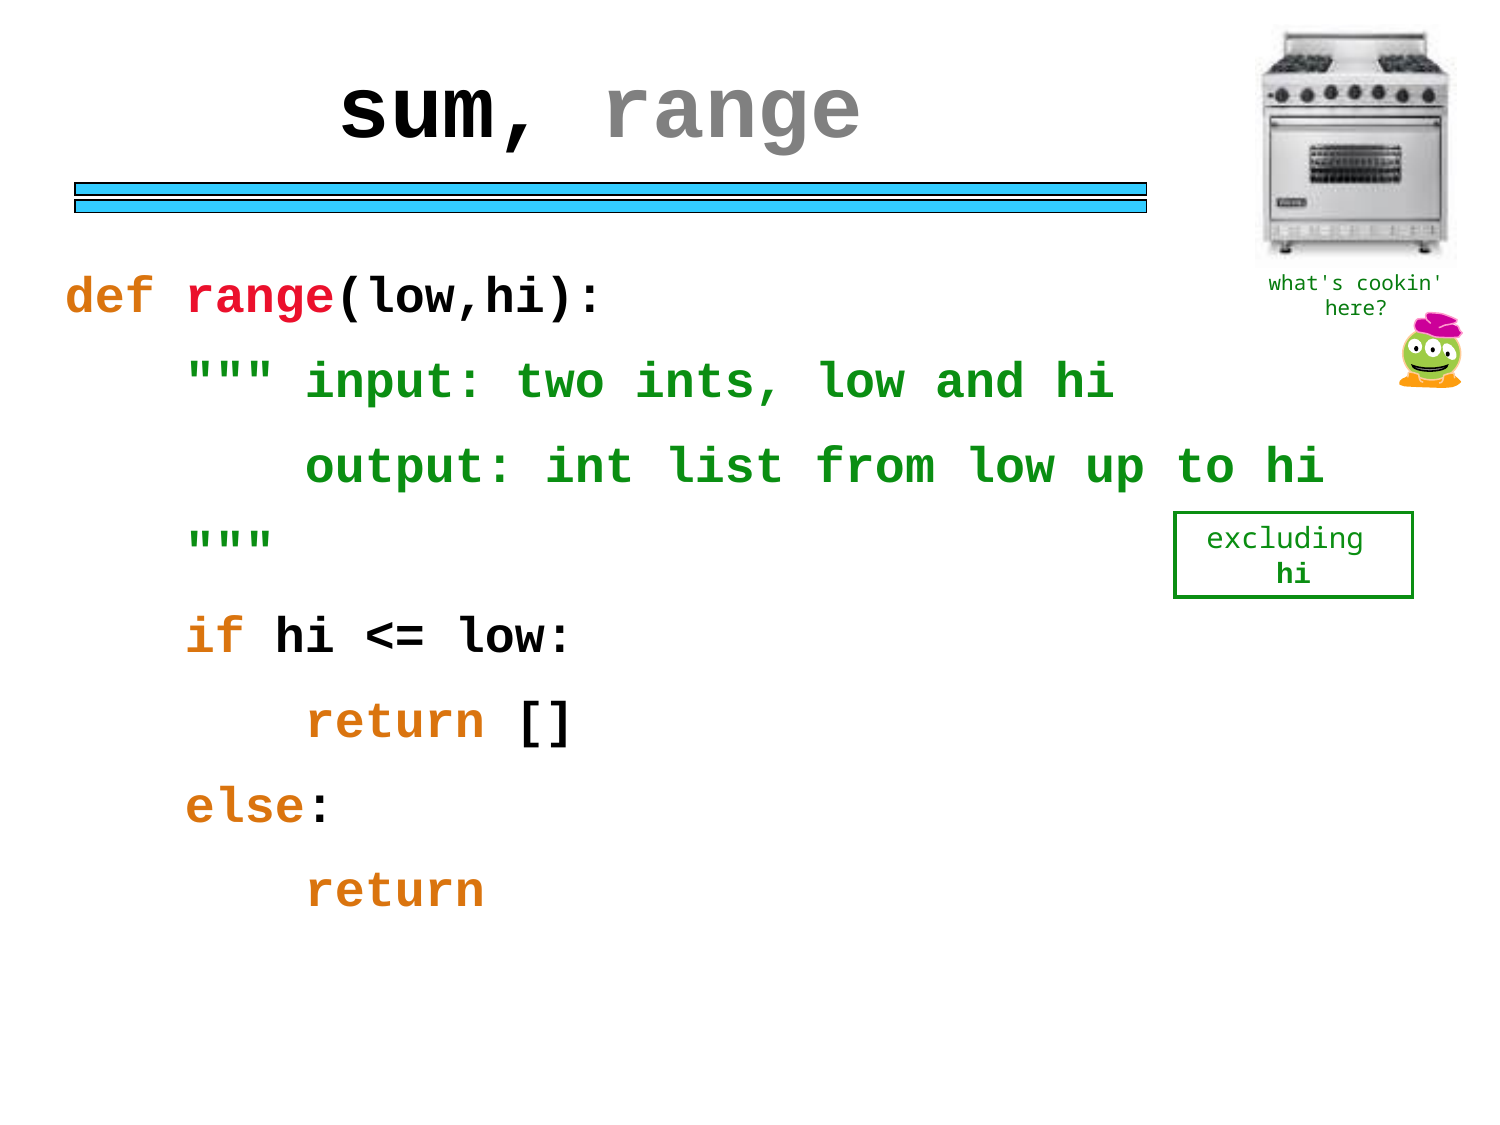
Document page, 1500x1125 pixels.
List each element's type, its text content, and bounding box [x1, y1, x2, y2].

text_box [1399, 312, 1463, 388]
text_box def range(low,hi): """ input: two ints, low and hi output: int list from low up to hi """ if hi <= low: return [] else: return [50, 254, 1500, 925]
picture [1255, 24, 1457, 268]
text_box what's cookin' here? [1237, 262, 1475, 328]
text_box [74, 182, 1147, 213]
text_box excluding hi [1174, 512, 1413, 598]
text_box sum, range [87, 42, 1113, 163]
